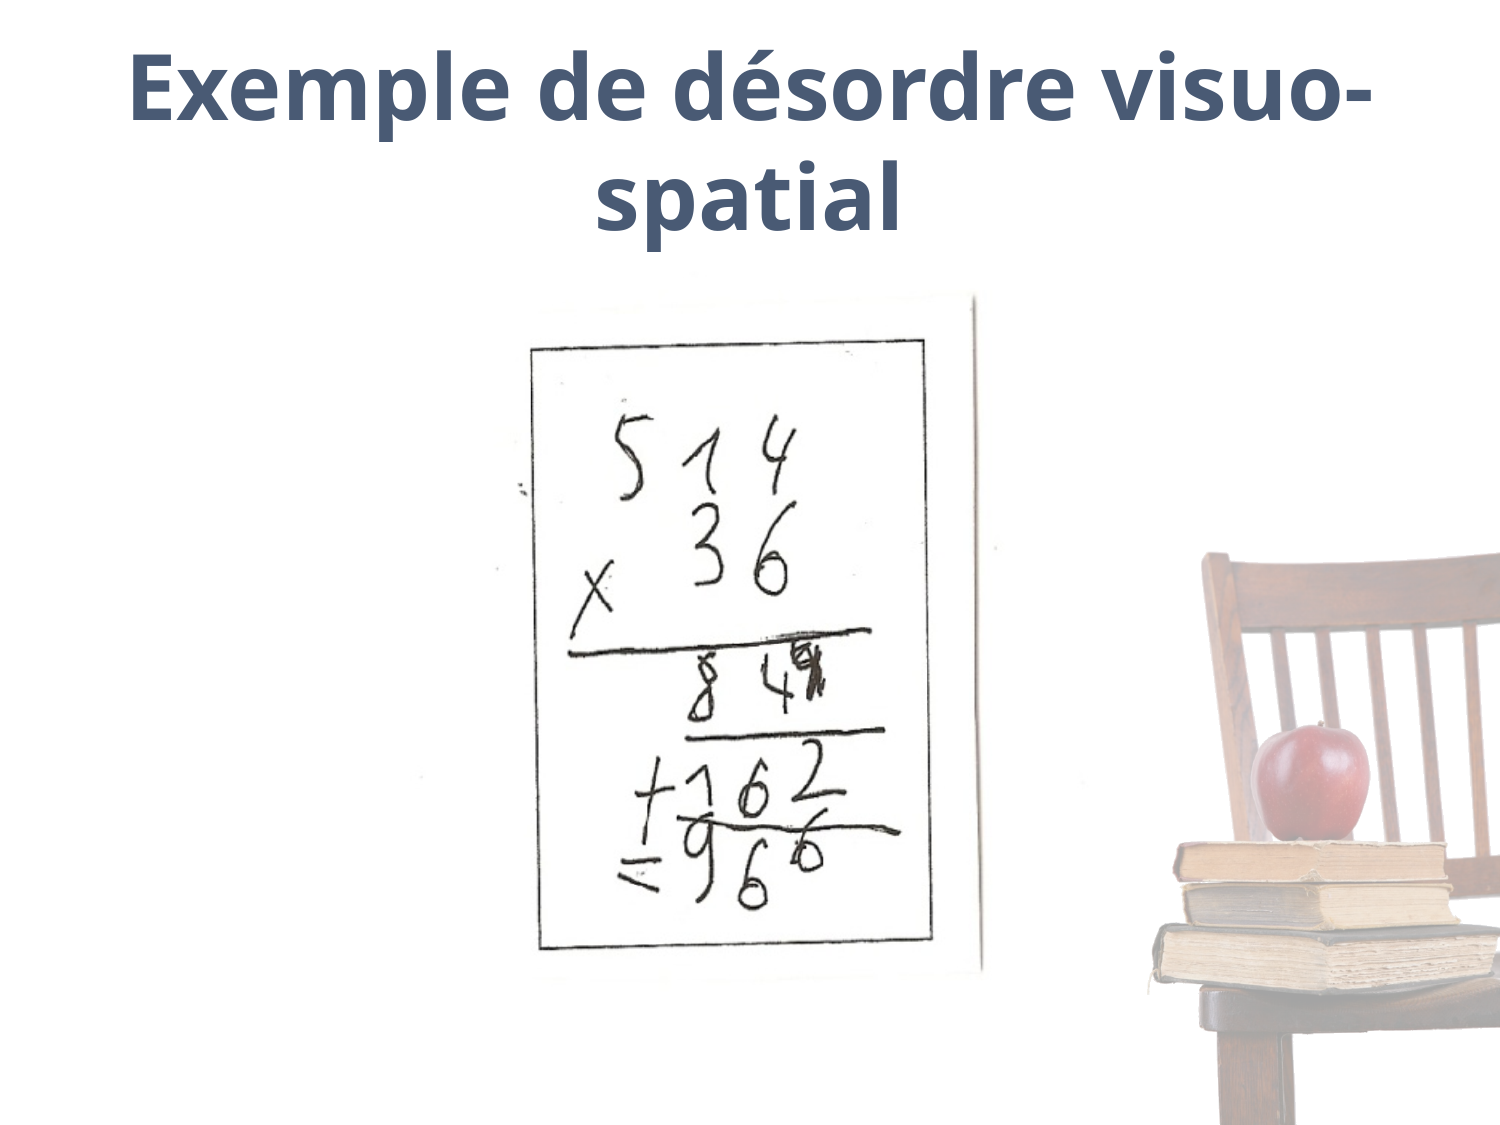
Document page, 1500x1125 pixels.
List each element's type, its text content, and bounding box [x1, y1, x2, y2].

title Exemple de désordre visuo-spatial [75, 45, 1425, 233]
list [384, 262, 1116, 1006]
